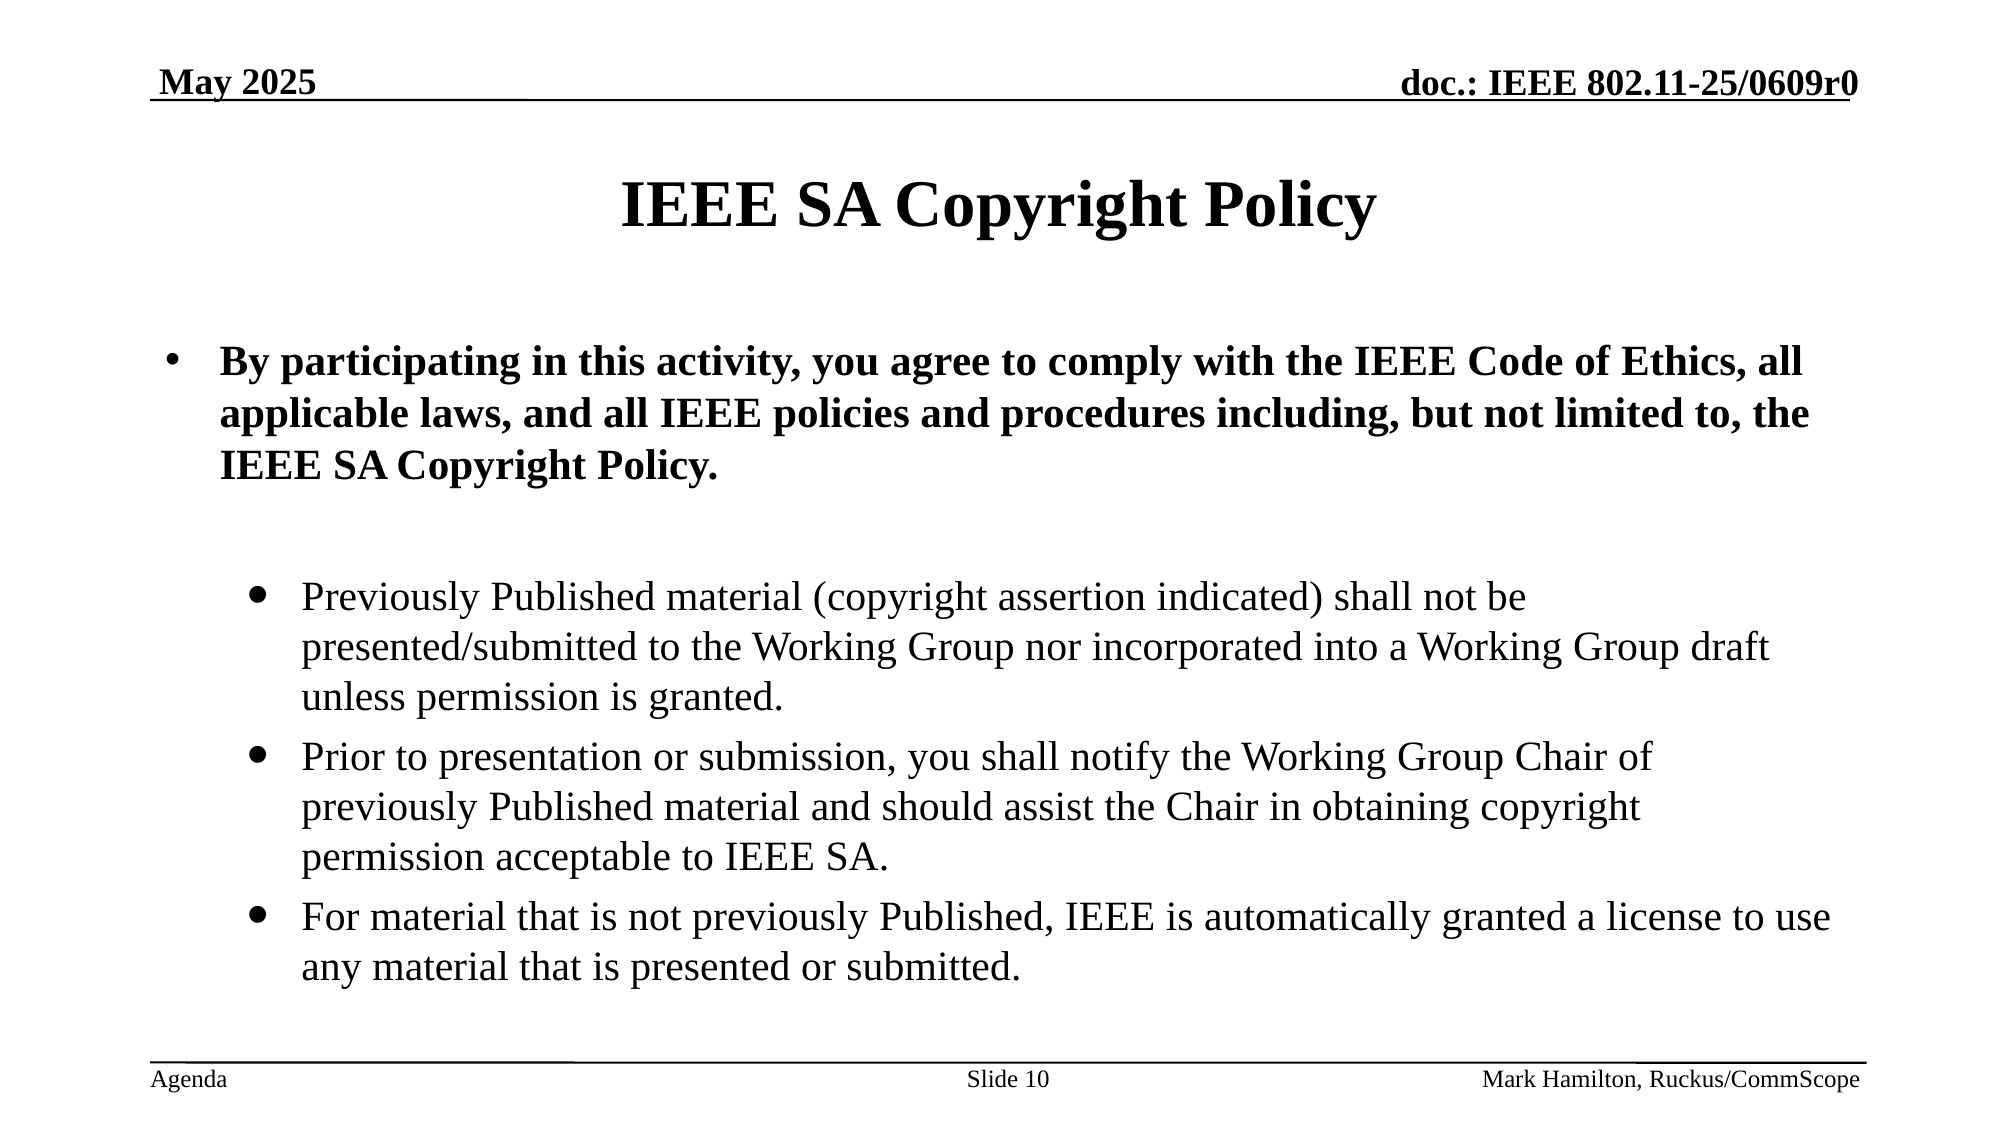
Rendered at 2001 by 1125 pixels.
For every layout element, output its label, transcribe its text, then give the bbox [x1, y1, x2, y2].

list By participating in this activity, you agree to comply with the IEEE Code of Ethics, all applicable laws, and all IEEE policies and procedures including, but not limited to, the IEEE SA Copyright Policy. Previously Published material (copyright assertion indicated) shall not be presented/submitted to the Working Group nor incorporated into a Working Group draft unless permission is granted. Prior to presentation or submission, you shall notify the Working Group Chair of previously Published material and should assist the Chair in obtaining copyright permission acceptable to IEEE SA. For material that is not previously Published, IEEE is automatically granted a license to use any material that is presented or submitted. [149, 324, 1850, 1000]
slide_number Slide 10 [950, 1061, 1067, 1123]
title IEEE SA Copyright Policy [149, 112, 1850, 288]
